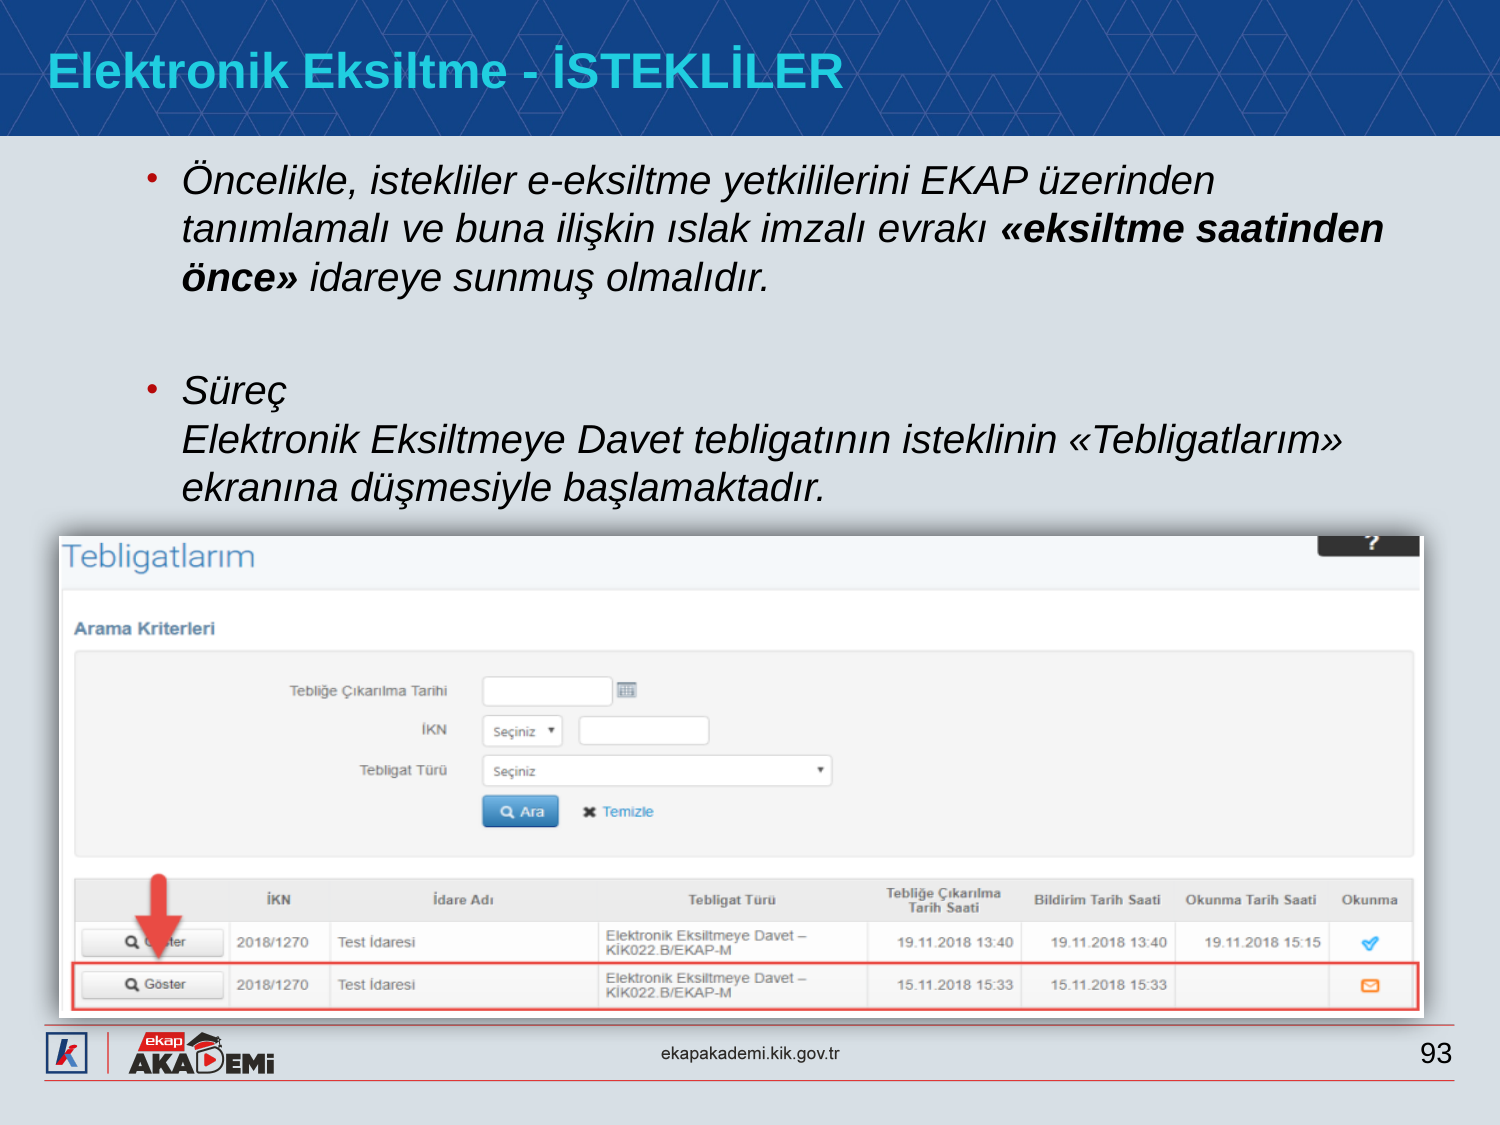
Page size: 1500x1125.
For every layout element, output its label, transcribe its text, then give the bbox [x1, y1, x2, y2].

text_box Öncelikle, istekliler e-eksiltme yetkililerini EKAP üzerinden tanımlamalı ve buna ilişkin ıslak imzalı evrakı «eksiltme saatinden önce» idareye sunmuş olmalıdır. Süreç Elektronik Eksiltmeye Davet tebligatının isteklinin «Tebligatlarım» ekranına düşmesiyle başlamaktadır. [74, 146, 1425, 518]
picture [0, 1020, 1500, 1125]
picture [0, 0, 1500, 136]
picture [59, 536, 1424, 1018]
title Elektronik Eksiltme - İSTEKLİLER [47, 34, 1453, 105]
slide_number 93 [1275, 1031, 1453, 1073]
